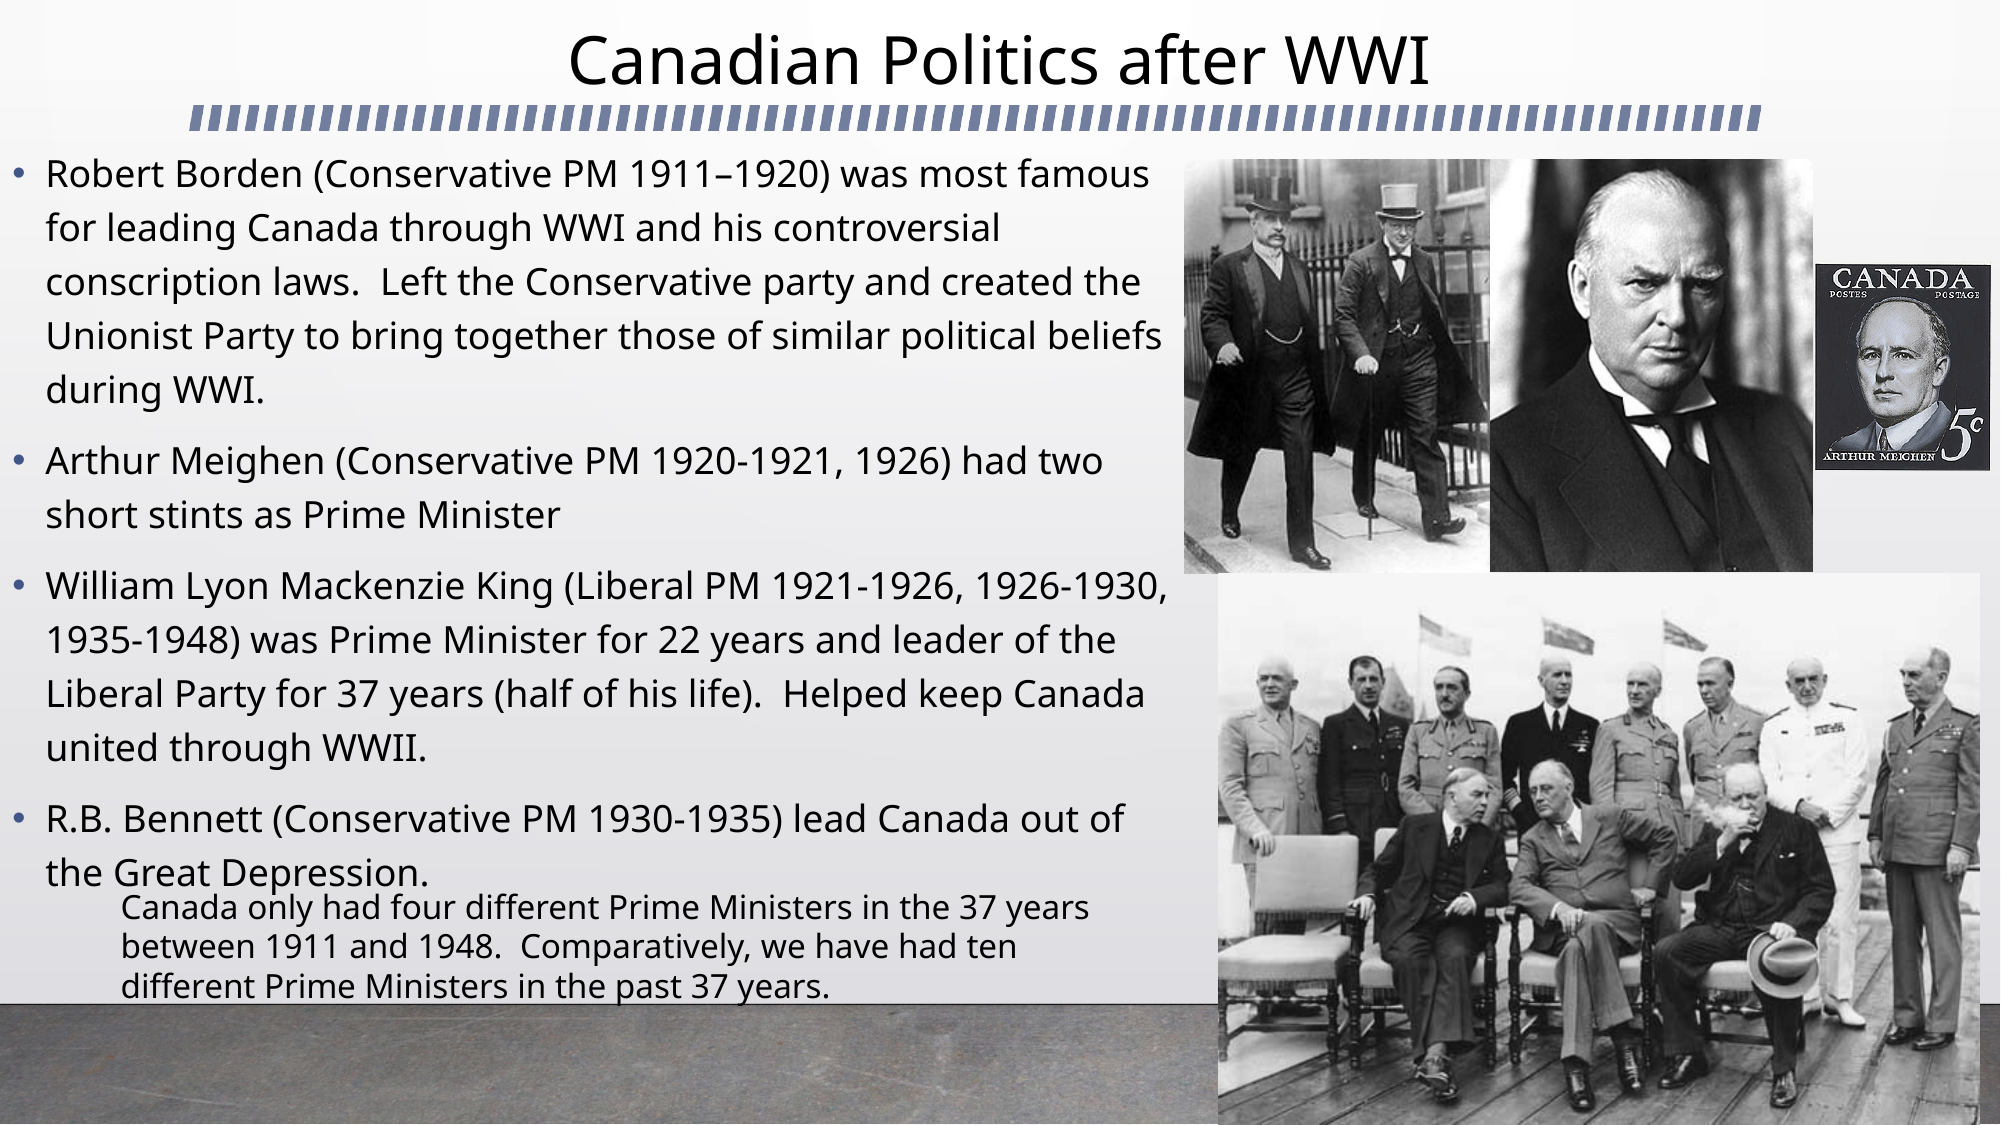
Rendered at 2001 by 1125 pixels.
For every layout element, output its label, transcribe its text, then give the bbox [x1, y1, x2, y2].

text_box Canada only had four different Prime Ministers in the 37 years between 1911 and 1948. Comparatively, we have had ten different Prime Ministers in the past 37 years. [105, 878, 1159, 1013]
title Canadian Politics after WWI [137, 19, 1863, 182]
list Robert Borden (Conservative PM 1911–1920) was most famous for leading Canada through WWI and his controversial conscription laws. Left the Conservative party and created the Unionist Party to bring together those of similar political beliefs during WWI. Arthur Meighen (Conservative PM 1920-1921, 1926) had two short stints as Prime Minister William Lyon Mackenzie King (Liberal PM 1921-1926, 1926-1930, 1935-1948) was Prime Minister for 22 years and leader of the Liberal Party for 37 years (half of his life). Helped keep Canada united through WWII. R.B. Bennett (Conservative PM 1930-1935) lead Canada out of the Great Depression. [0, 133, 1202, 902]
picture [0, 159, 2000, 1125]
